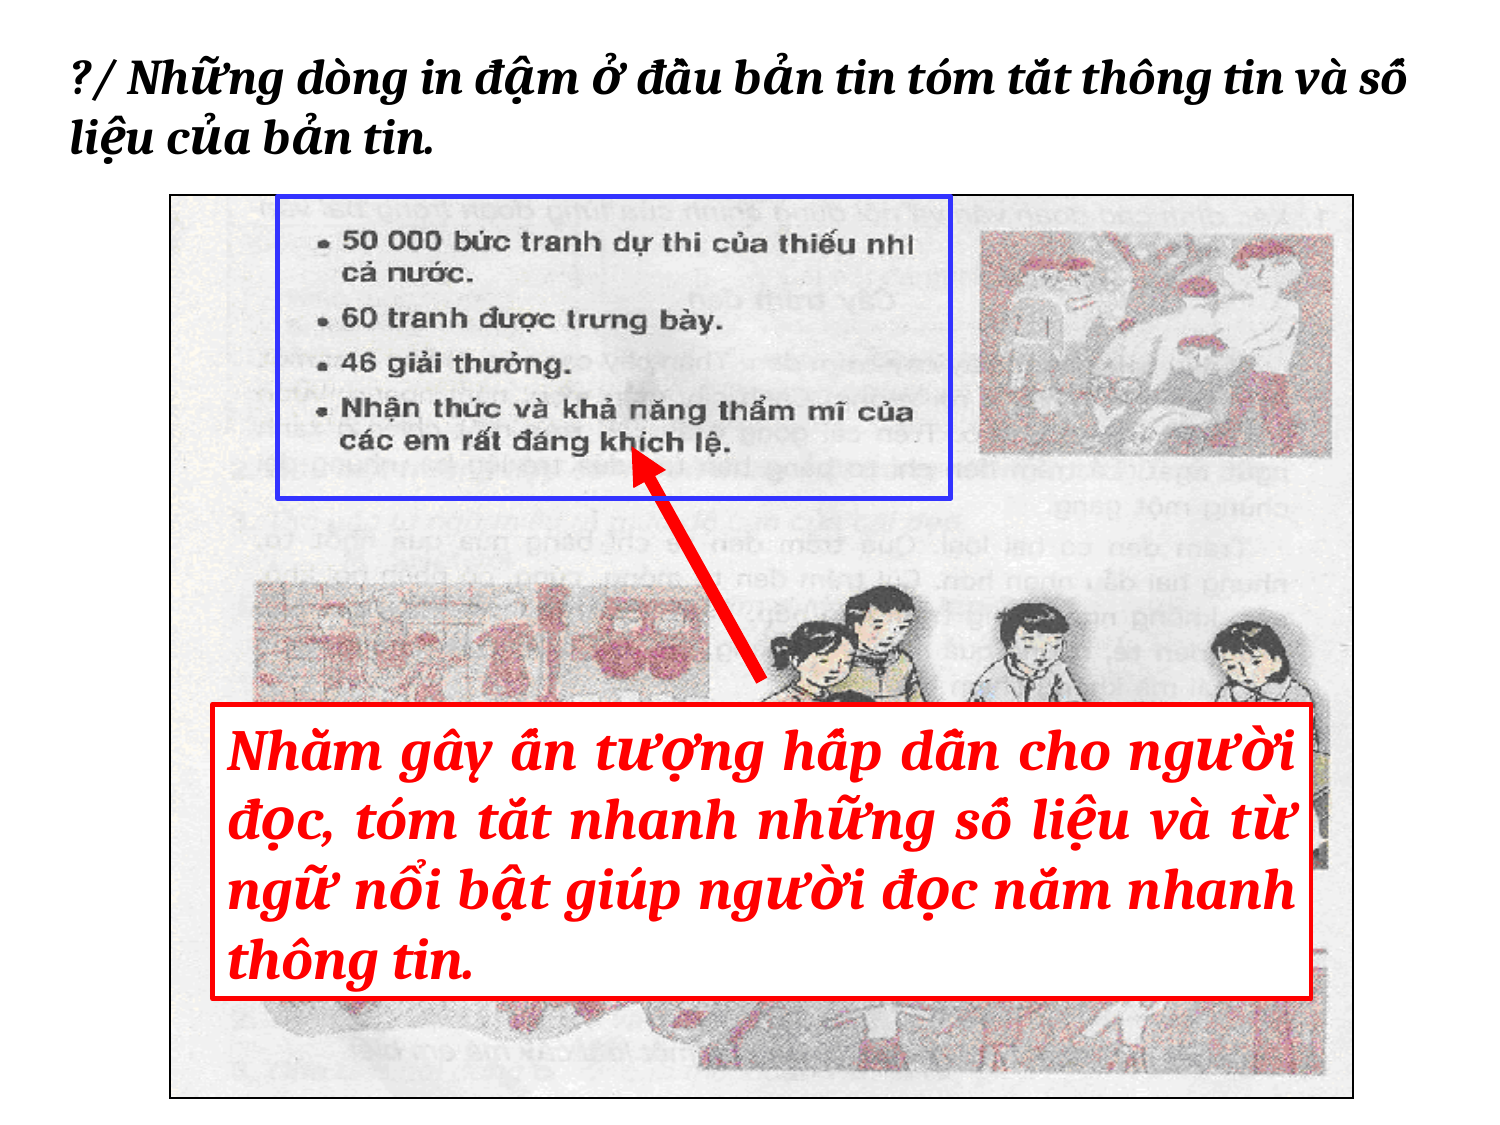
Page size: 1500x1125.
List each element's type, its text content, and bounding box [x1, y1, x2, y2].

text_box ?/ Những dòng in đậm ở đầu bản tin tóm tắt thông tin và số liệu của bản tin. [55, 36, 1424, 172]
picture [170, 195, 1353, 1097]
